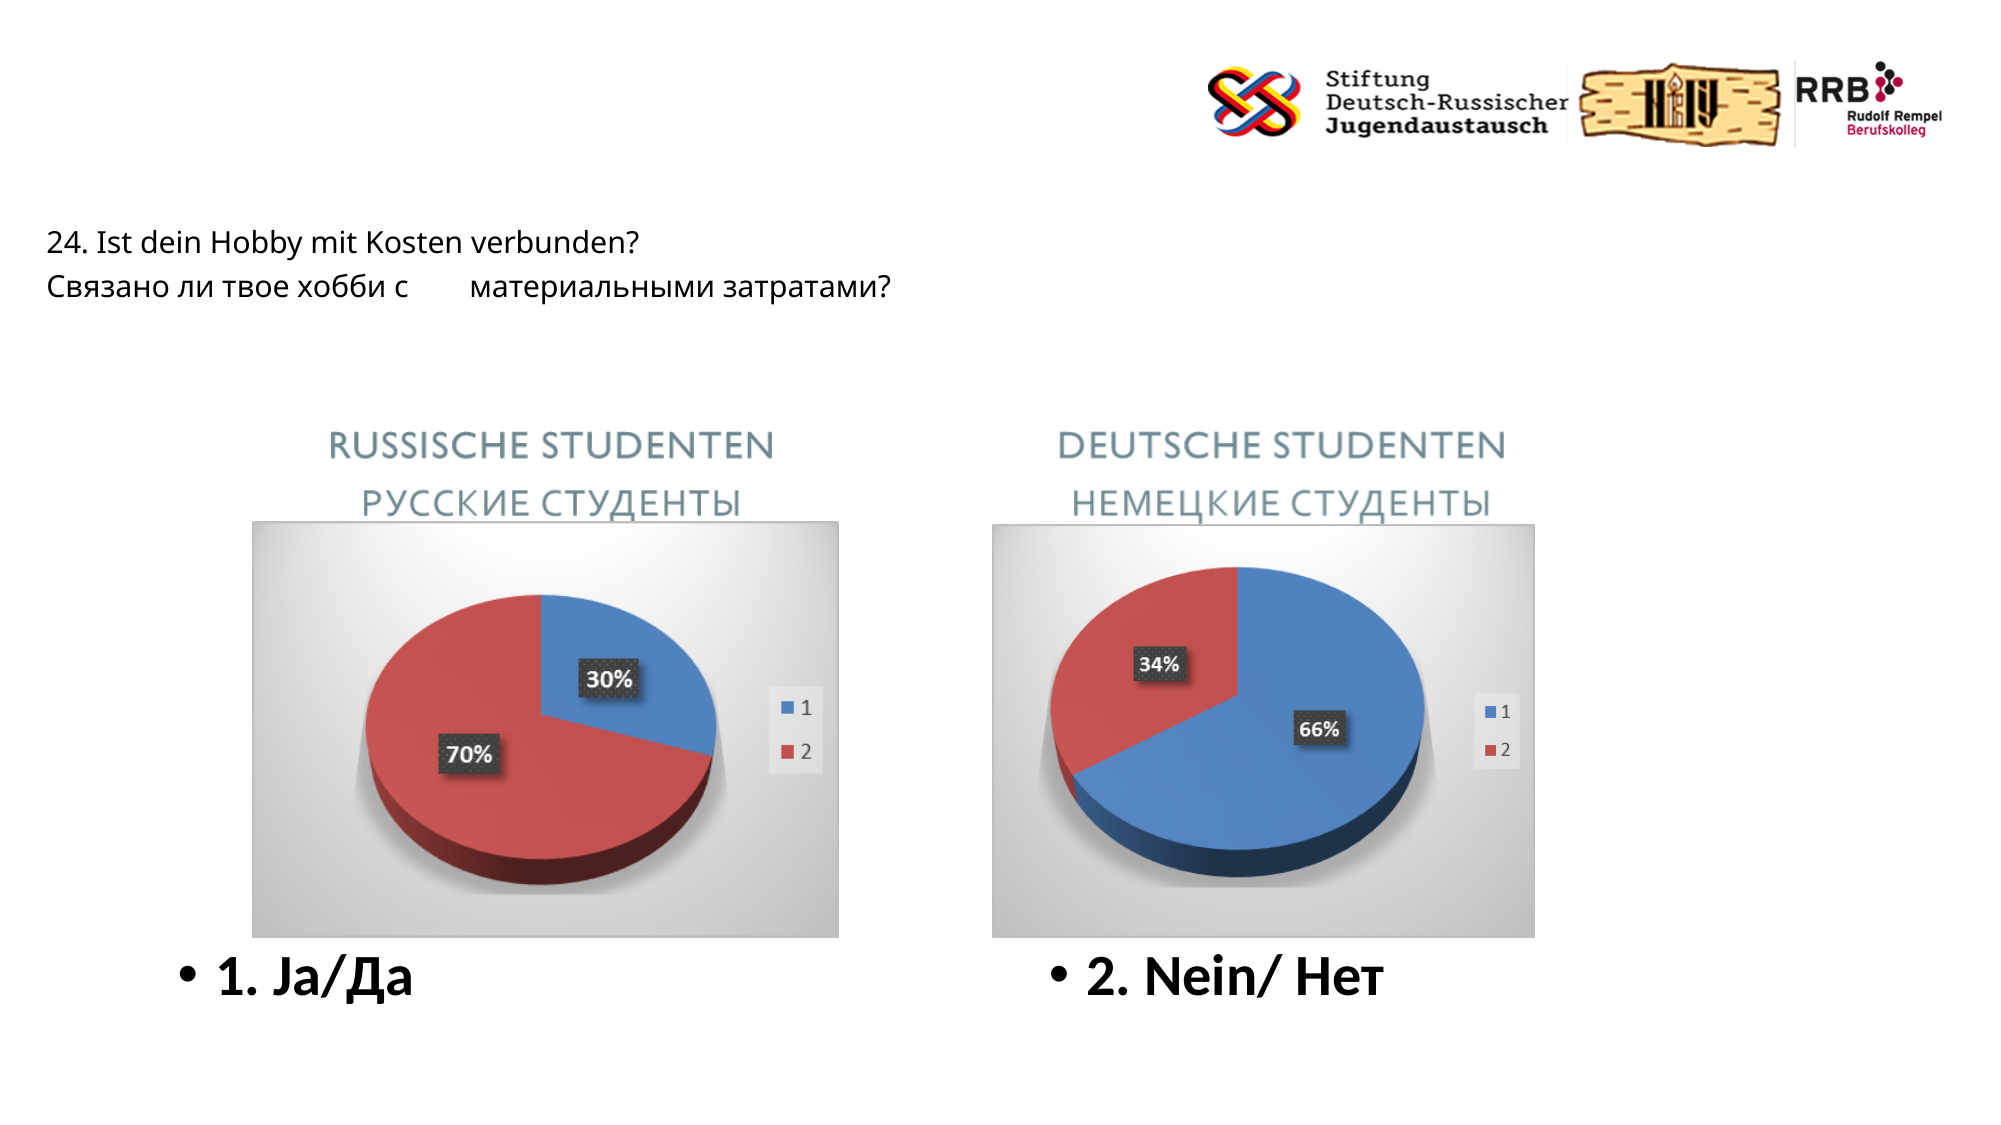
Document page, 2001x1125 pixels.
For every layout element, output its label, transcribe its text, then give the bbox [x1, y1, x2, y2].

list 1. Ja/Да [162, 937, 846, 1125]
title 24. Ist dein Hobby mit Kosten verbunden? Связано ли твое хобби с материальными затратами? [31, 172, 1603, 368]
picture [201, 409, 903, 938]
list 2. Nein/ Нет [1033, 937, 1749, 1125]
picture [1208, 61, 1942, 148]
picture [932, 409, 1634, 938]
